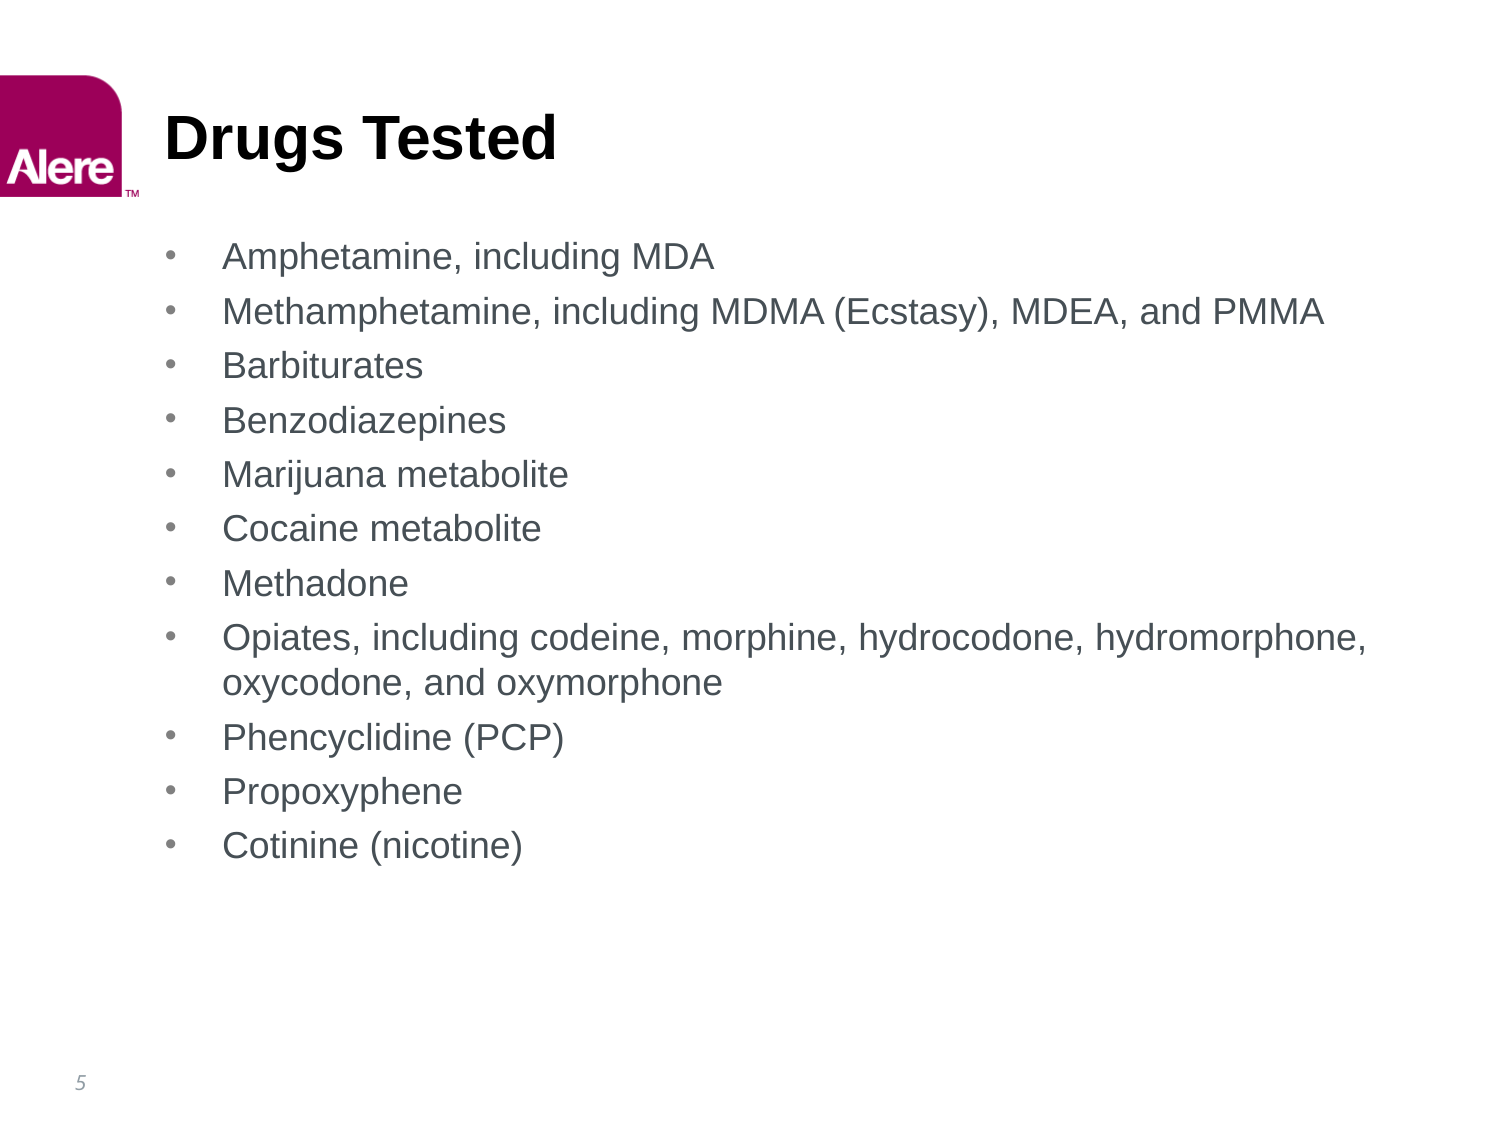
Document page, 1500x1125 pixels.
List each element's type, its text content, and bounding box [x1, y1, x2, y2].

list Amphetamine, including MDA Methamphetamine, including MDMA (Ecstasy), MDEA, and PMMA Barbiturates Benzodiazepines Marijuana metabolite Cocaine metabolite Methadone Opiates, including codeine, morphine, hydrocodone, hydromorphone, oxycodone, and oxymorphone Phencyclidine (PCP) Propoxyphene Cotinine (nicotine) [150, 224, 1470, 1050]
title Drugs Tested [150, 90, 1470, 195]
picture [0, 0, 160, 216]
slide_number 5 [24, 1071, 87, 1099]
